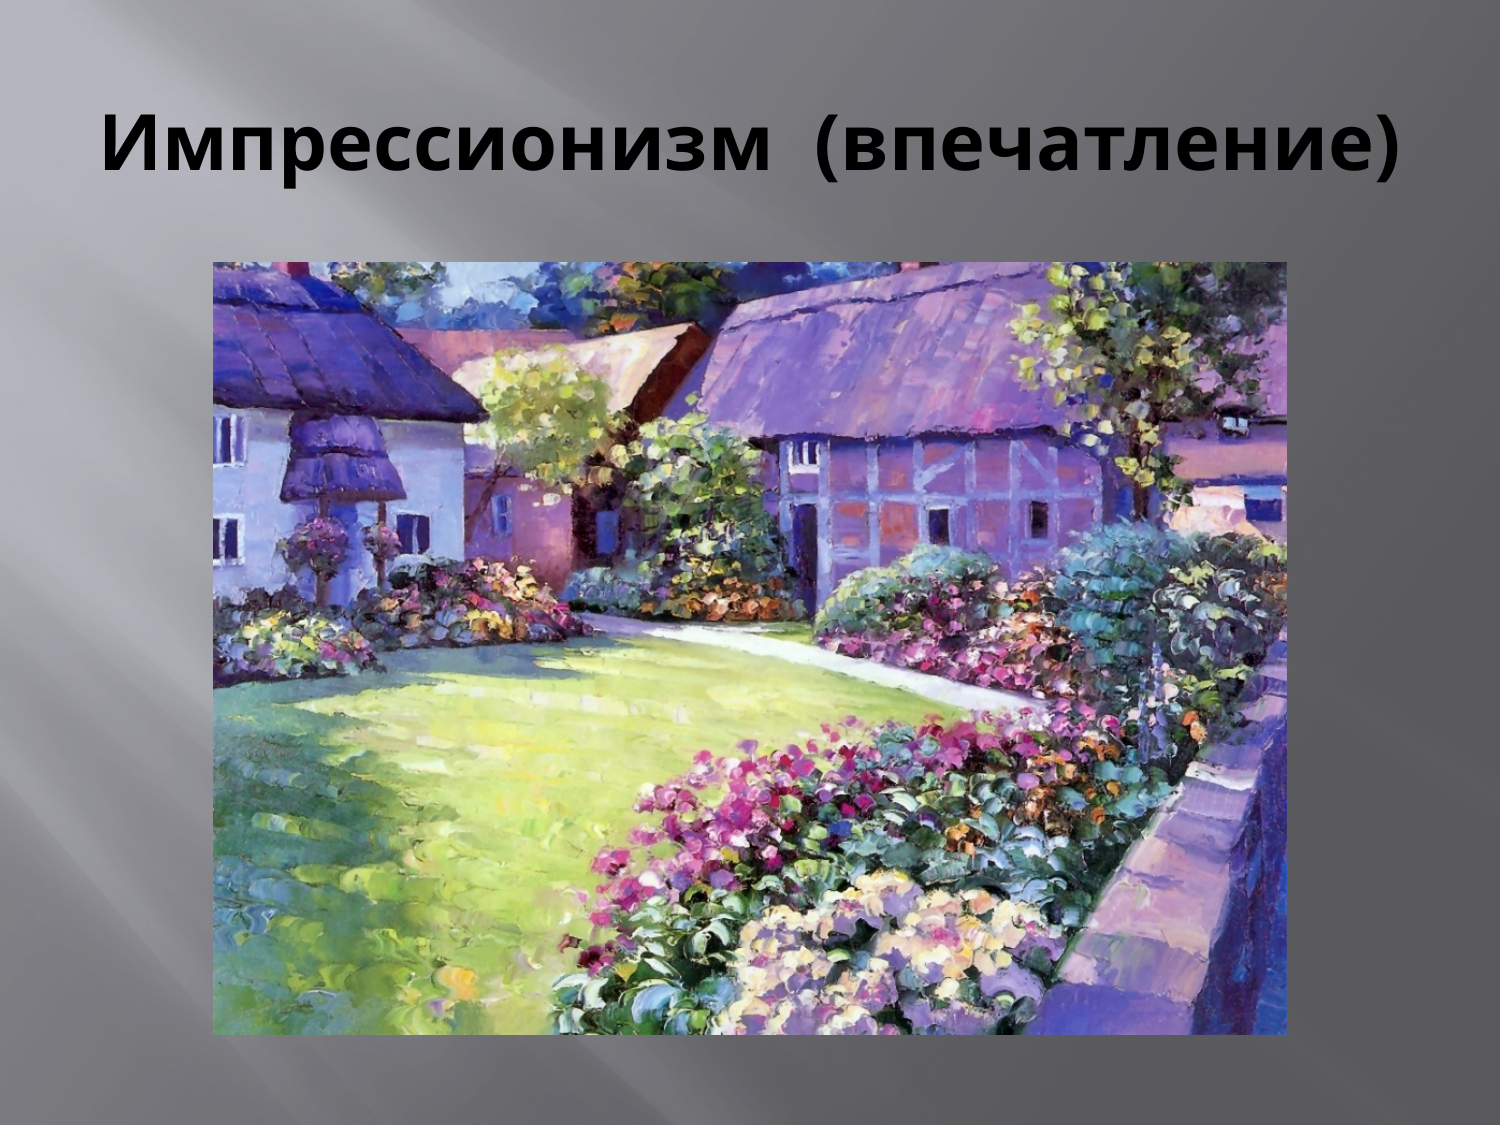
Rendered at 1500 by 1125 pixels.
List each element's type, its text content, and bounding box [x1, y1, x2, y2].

title Импрессионизм (впечатление) [75, 45, 1425, 233]
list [213, 262, 1287, 1036]
